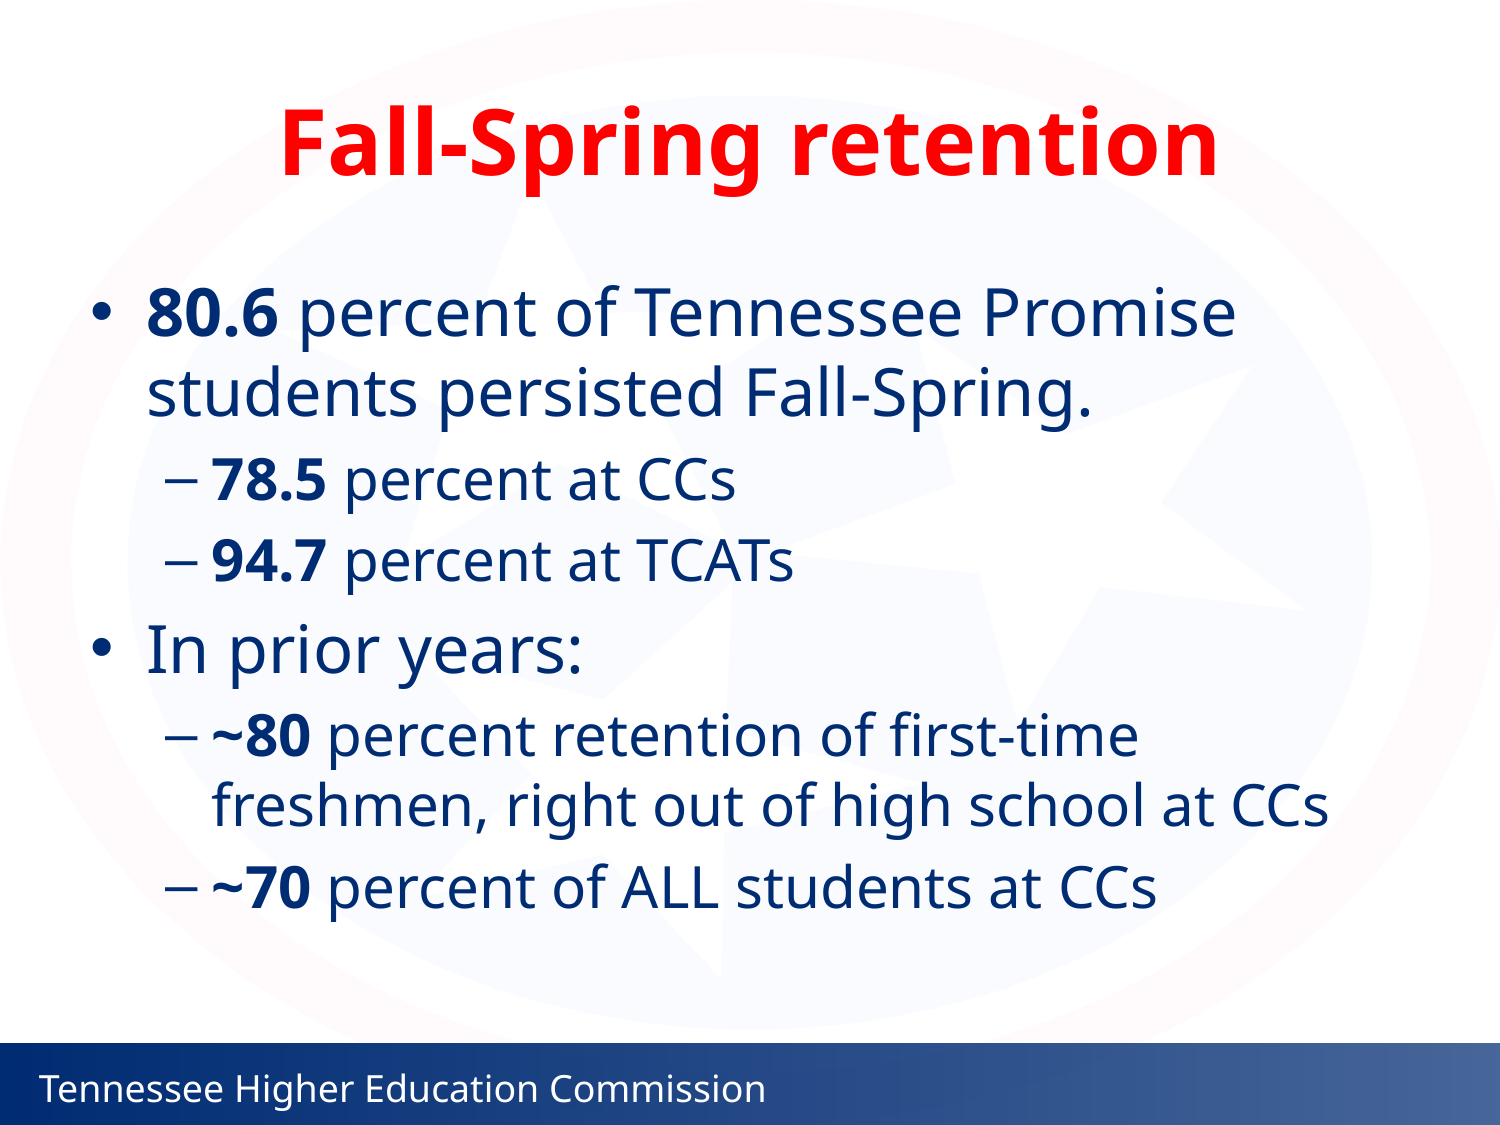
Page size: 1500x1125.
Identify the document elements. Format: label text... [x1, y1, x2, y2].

title Fall-Spring retention [75, 45, 1425, 233]
list 80.6 percent of Tennessee Promise students persisted Fall-Spring. 78.5 percent at CCs 94.7 percent at TCATs In prior years: ~80 percent retention of first-time freshmen, right out of high school at CCs ~70 percent of ALL students at CCs [75, 262, 1425, 1005]
